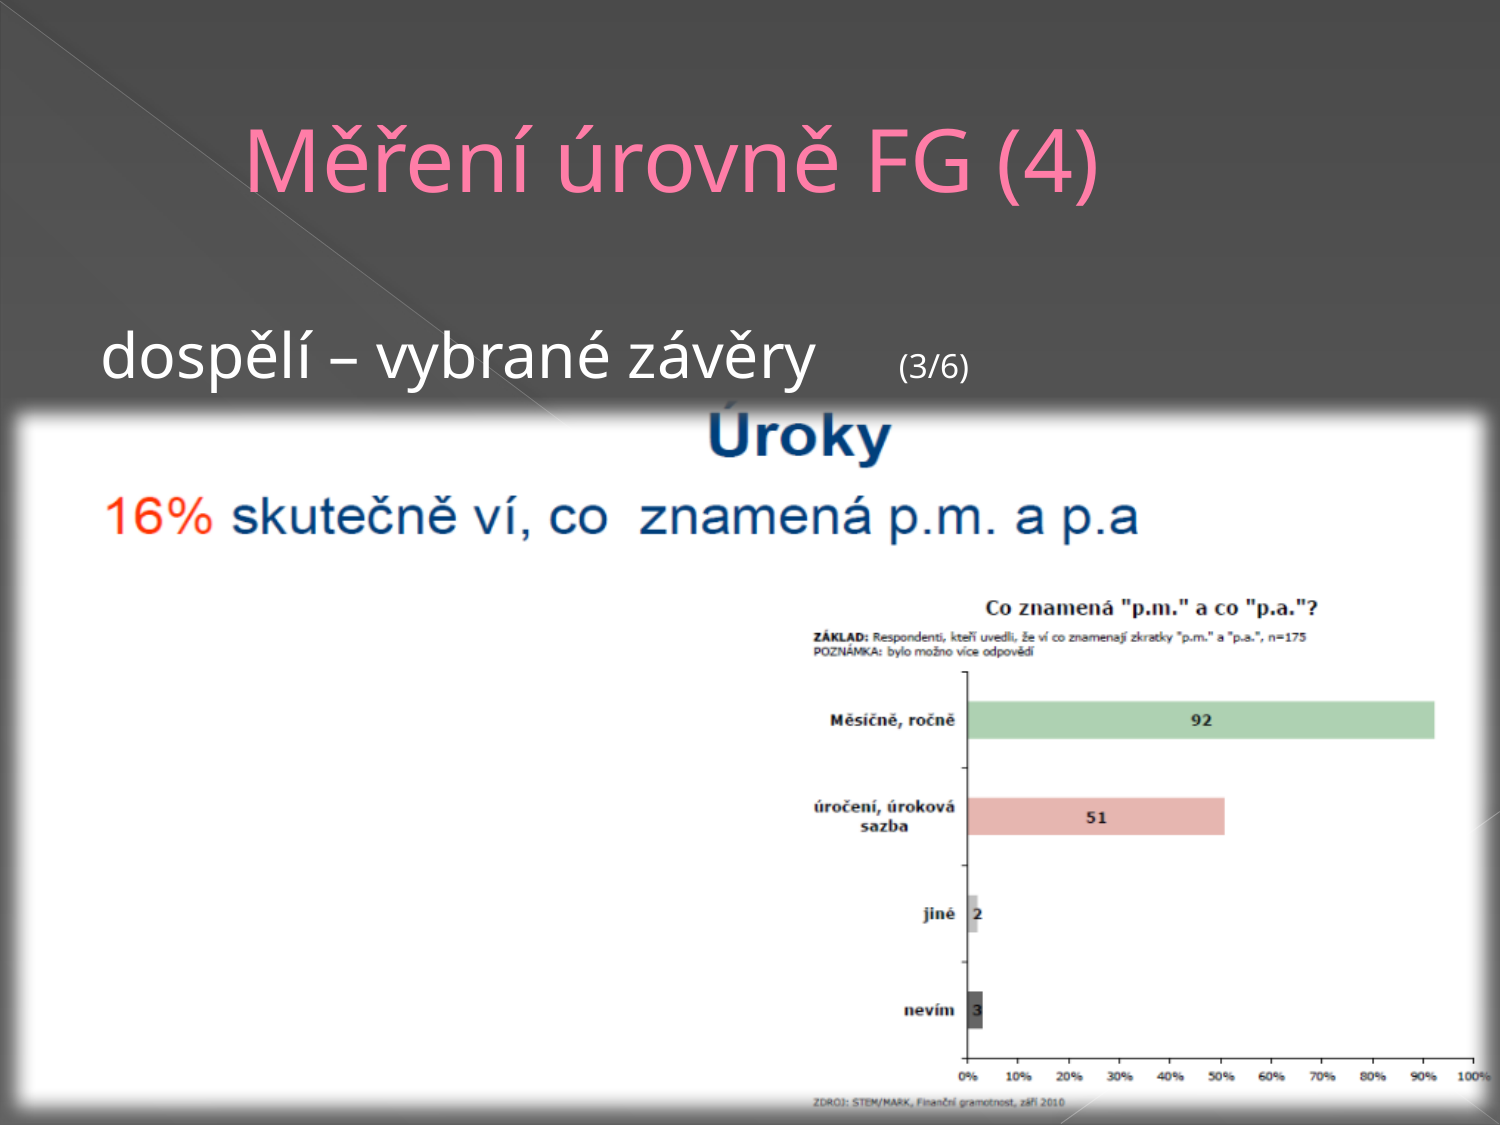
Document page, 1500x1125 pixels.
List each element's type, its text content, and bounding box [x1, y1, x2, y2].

picture [0, 396, 1500, 1123]
list dospělí – vybrané závěry (3/6) [75, 308, 1471, 384]
title Měření úrovně FG (4) [148, 42, 1499, 273]
